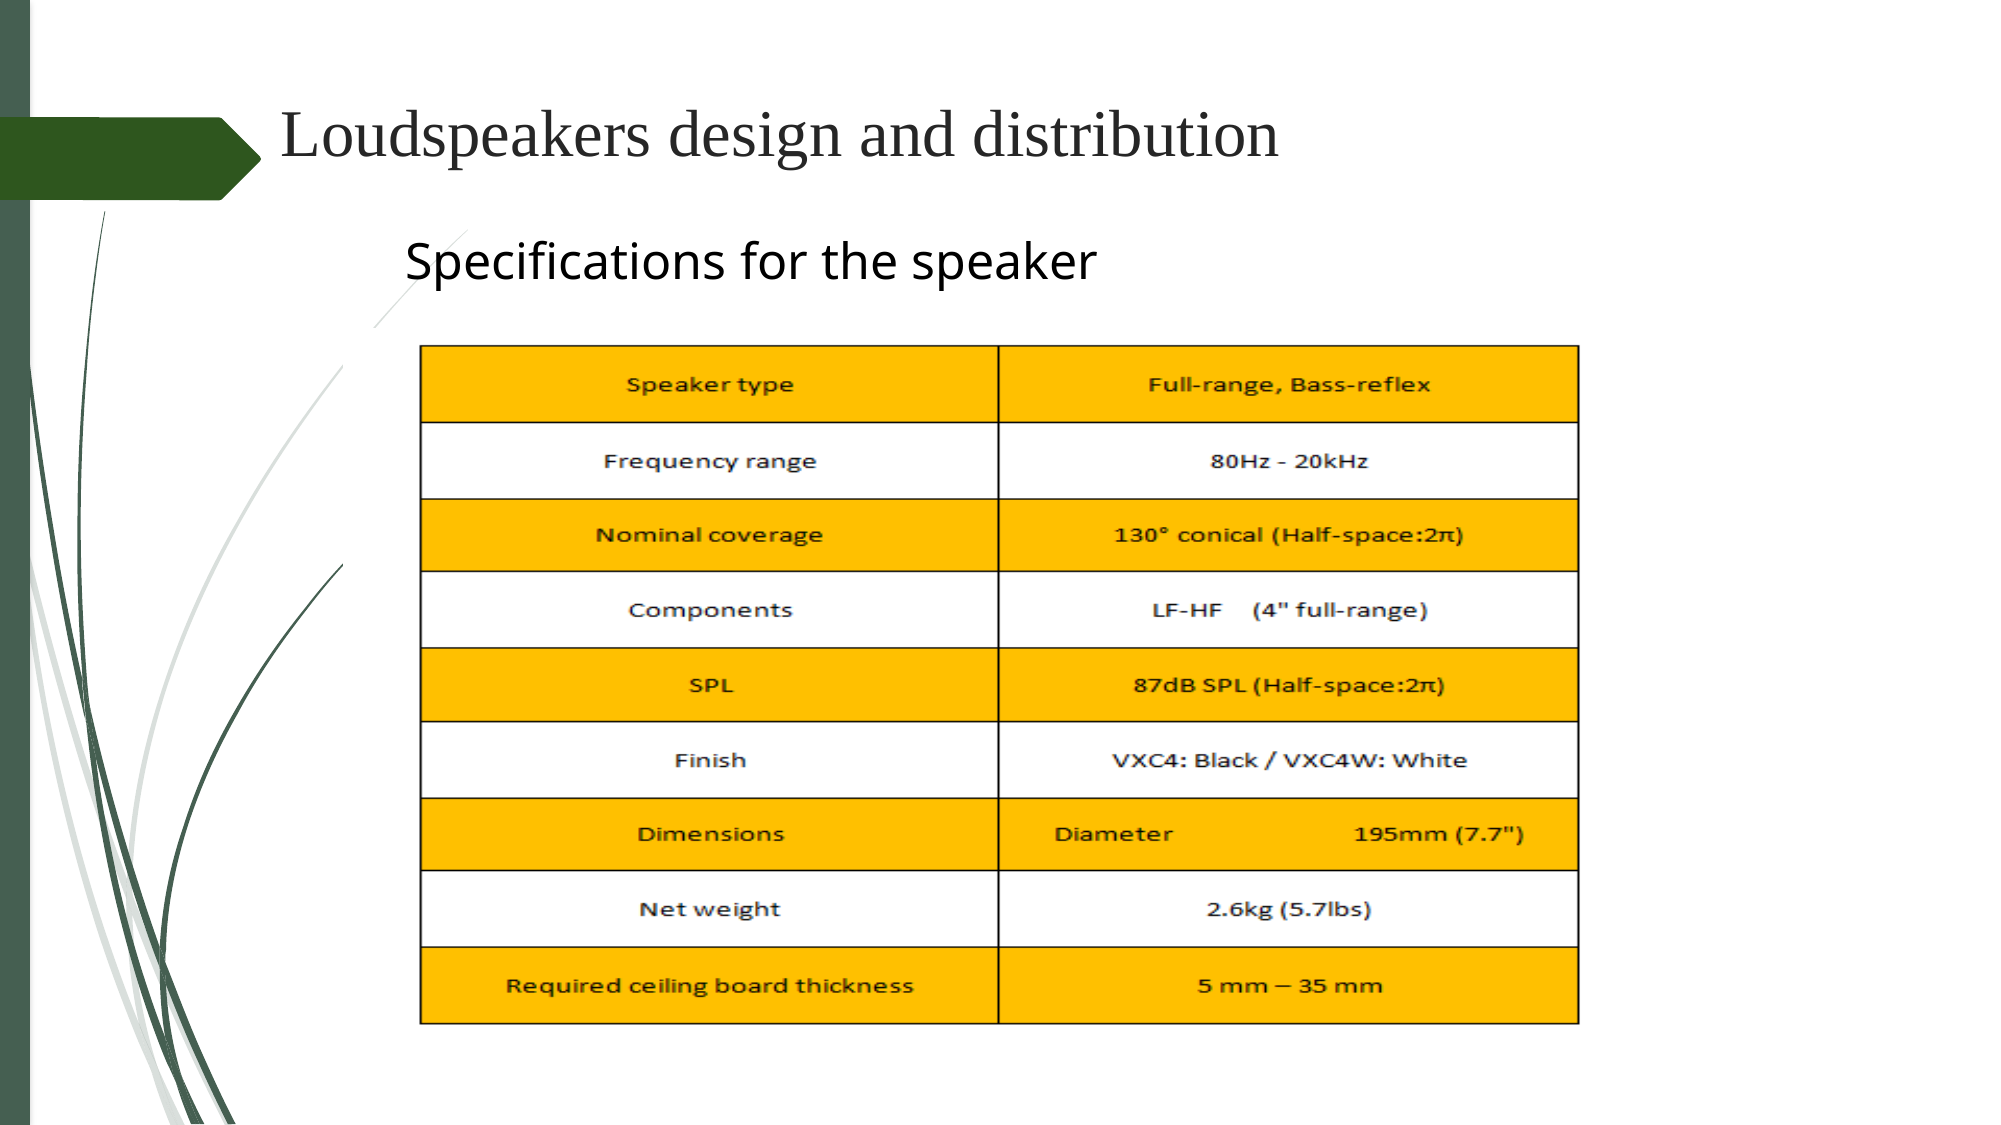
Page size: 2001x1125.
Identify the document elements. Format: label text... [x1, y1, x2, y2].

picture [343, 327, 1628, 1042]
title Loudspeakers design and distribution [265, 82, 2000, 223]
text_box Specifications for the speaker [390, 222, 1344, 298]
